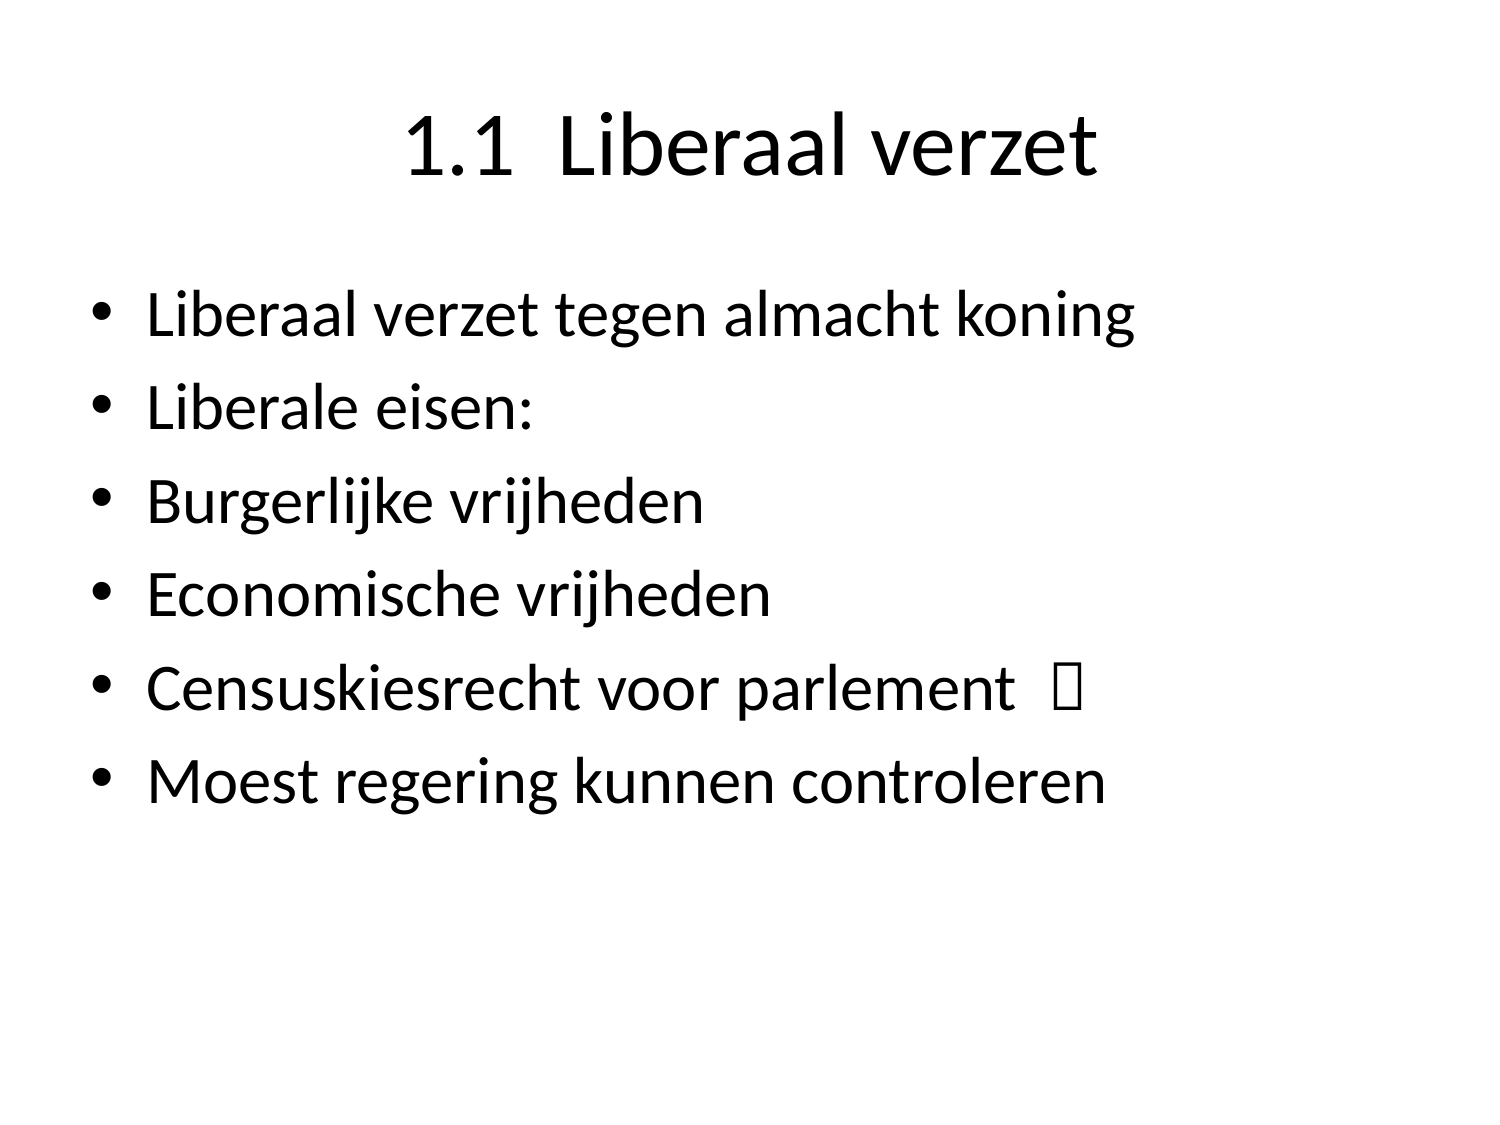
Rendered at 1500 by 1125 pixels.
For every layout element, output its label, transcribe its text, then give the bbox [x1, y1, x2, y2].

title 1.1 Liberaal verzet [75, 45, 1425, 233]
list Liberaal verzet tegen almacht koning Liberale eisen: Burgerlijke vrijheden Economische vrijheden Censuskiesrecht voor parlement  Moest regering kunnen controleren [75, 262, 1425, 1005]
